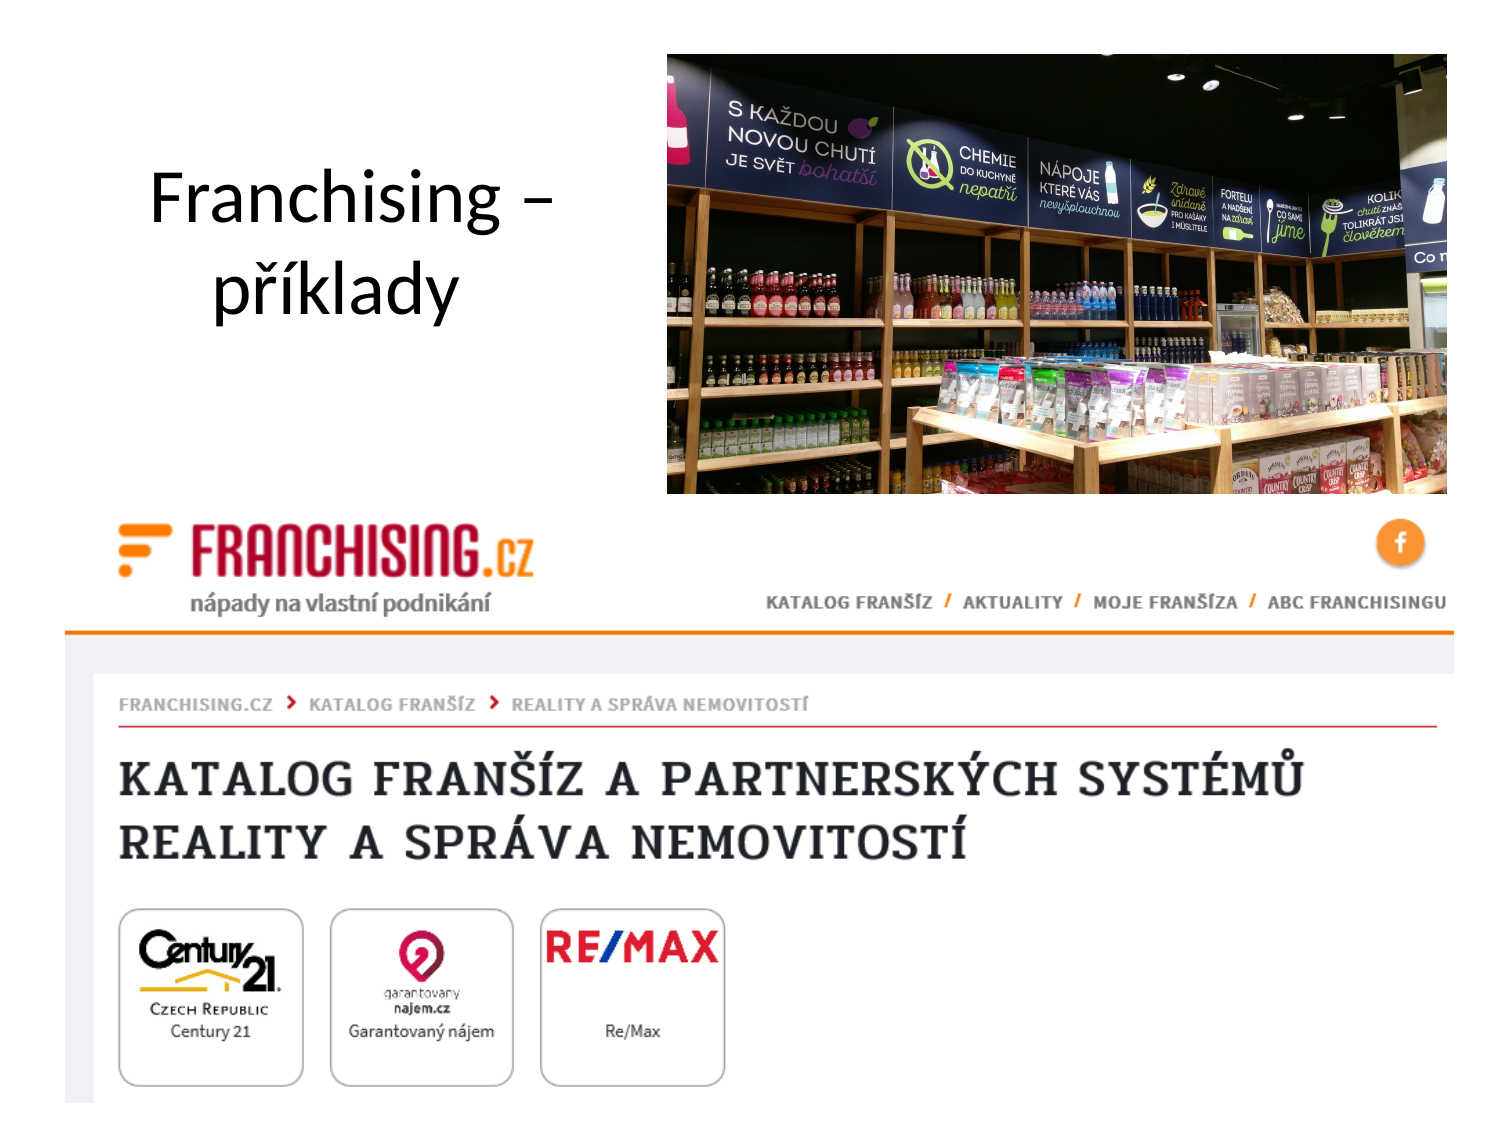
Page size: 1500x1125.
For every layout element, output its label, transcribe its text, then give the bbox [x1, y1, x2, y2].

picture [667, 54, 1448, 494]
picture [64, 503, 1455, 1103]
title Franchising – příklady [117, 137, 591, 338]
